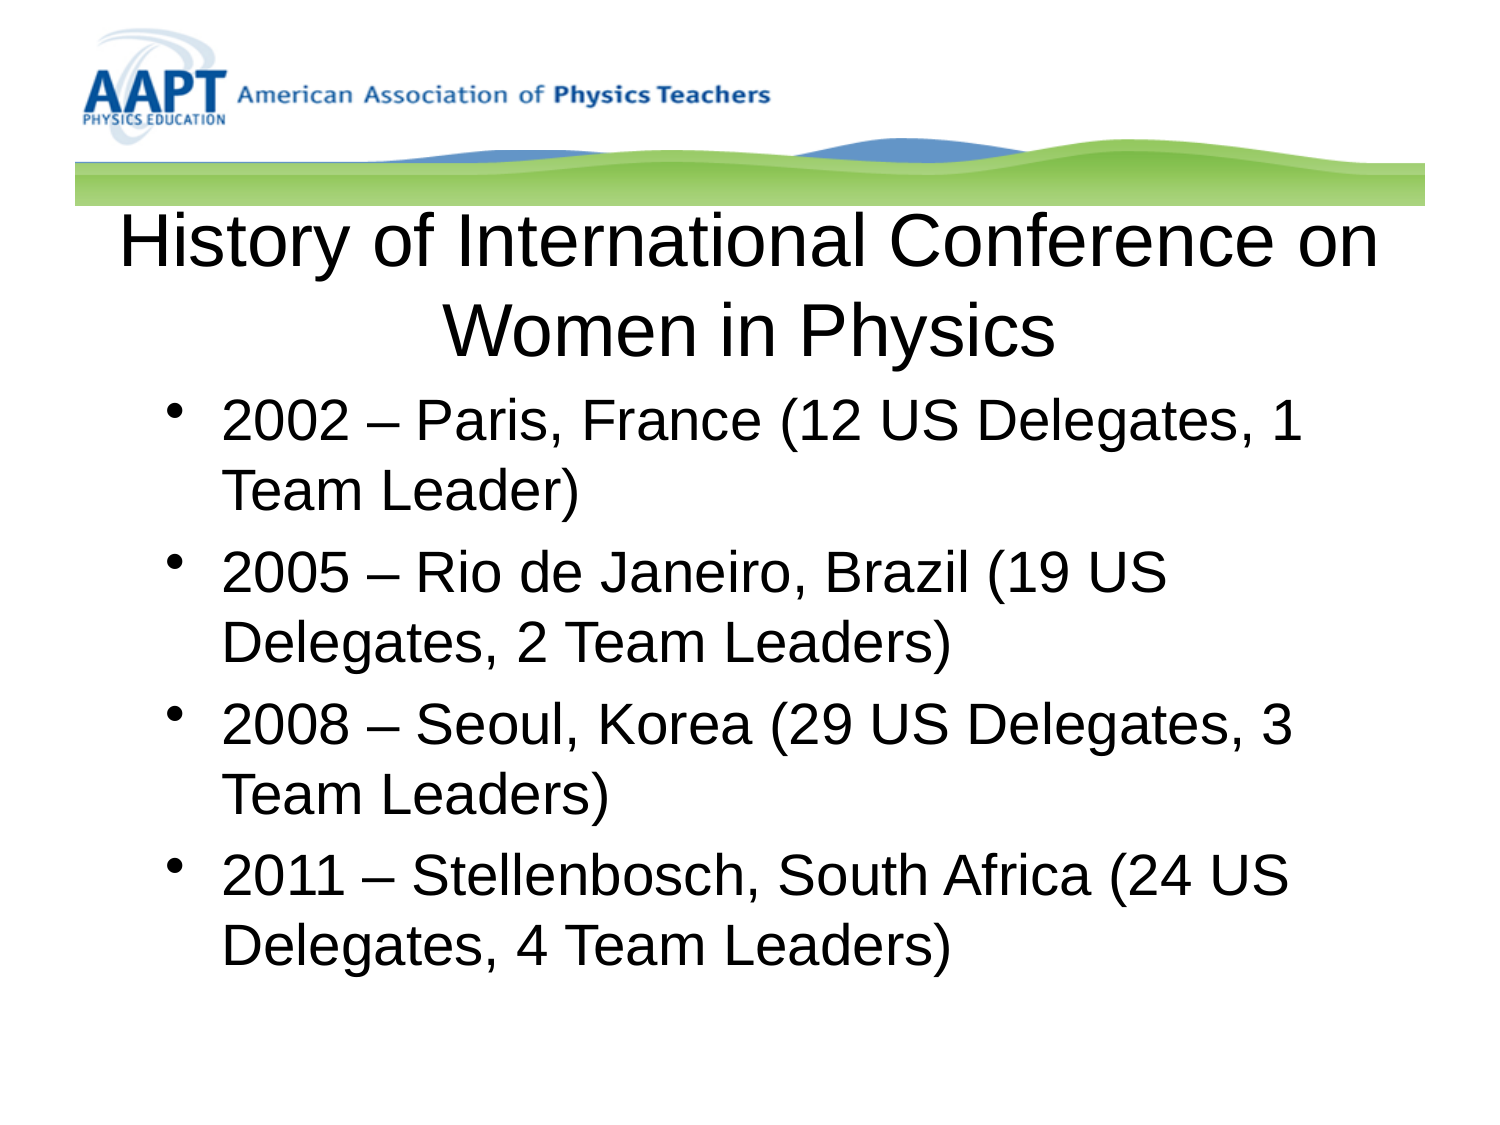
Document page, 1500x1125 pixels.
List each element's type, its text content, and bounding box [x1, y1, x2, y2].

list 2002 – Paris, France (12 US Delegates, 1 Team Leader) 2005 – Rio de Janeiro, Brazil (19 US Delegates, 2 Team Leaders) 2008 – Seoul, Korea (29 US Delegates, 3 Team Leaders) 2011 – Stellenbosch, South Africa (24 US Delegates, 4 Team Leaders) [149, 374, 1351, 1001]
picture [75, 24, 1425, 206]
title History of International Conference on Women in Physics [74, 224, 1426, 338]
